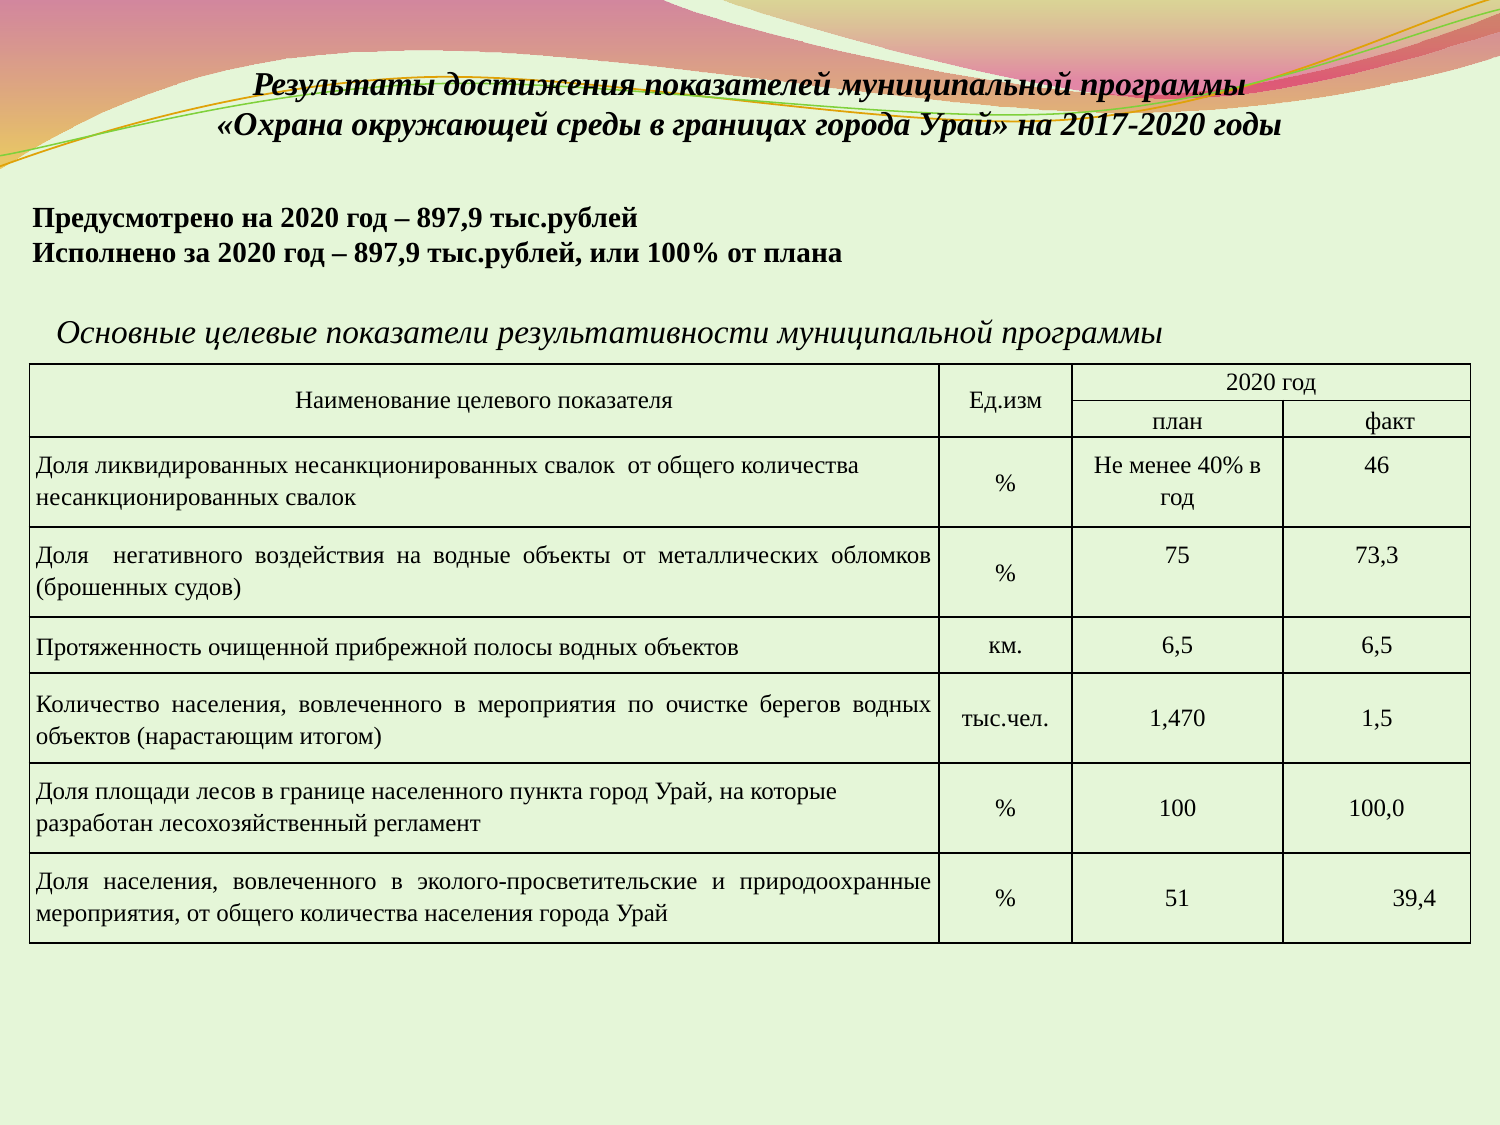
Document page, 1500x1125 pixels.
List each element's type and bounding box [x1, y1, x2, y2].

table_cell [940, 618, 1071, 672]
table_cell [1073, 401, 1282, 436]
table_cell [1284, 854, 1470, 942]
table_cell [30, 438, 938, 526]
table_cell [1284, 401, 1470, 436]
table_cell [30, 854, 938, 942]
table_cell [1284, 674, 1470, 762]
text_box [17, 190, 987, 276]
table_header [1073, 365, 1470, 400]
table_cell [1073, 438, 1282, 526]
table_cell [940, 438, 1071, 526]
table_cell [1073, 528, 1282, 616]
table_cell [940, 528, 1071, 616]
table_header [30, 365, 938, 436]
table_cell [30, 528, 938, 616]
table_cell [940, 674, 1071, 762]
table_cell [1073, 674, 1282, 762]
text_box [41, 302, 1459, 358]
table_cell [1073, 854, 1282, 942]
table_cell [1284, 438, 1470, 526]
text_box [41, 54, 1459, 150]
table_cell [1284, 528, 1470, 616]
table_header [940, 365, 1071, 436]
table_cell [940, 854, 1071, 942]
table_cell [30, 674, 938, 762]
table_cell [30, 764, 938, 852]
table_cell [1284, 618, 1470, 672]
table_cell [30, 618, 938, 672]
table_cell [940, 764, 1071, 852]
table_cell [1284, 764, 1470, 852]
table_cell [1073, 764, 1282, 852]
table_cell [1073, 618, 1282, 672]
